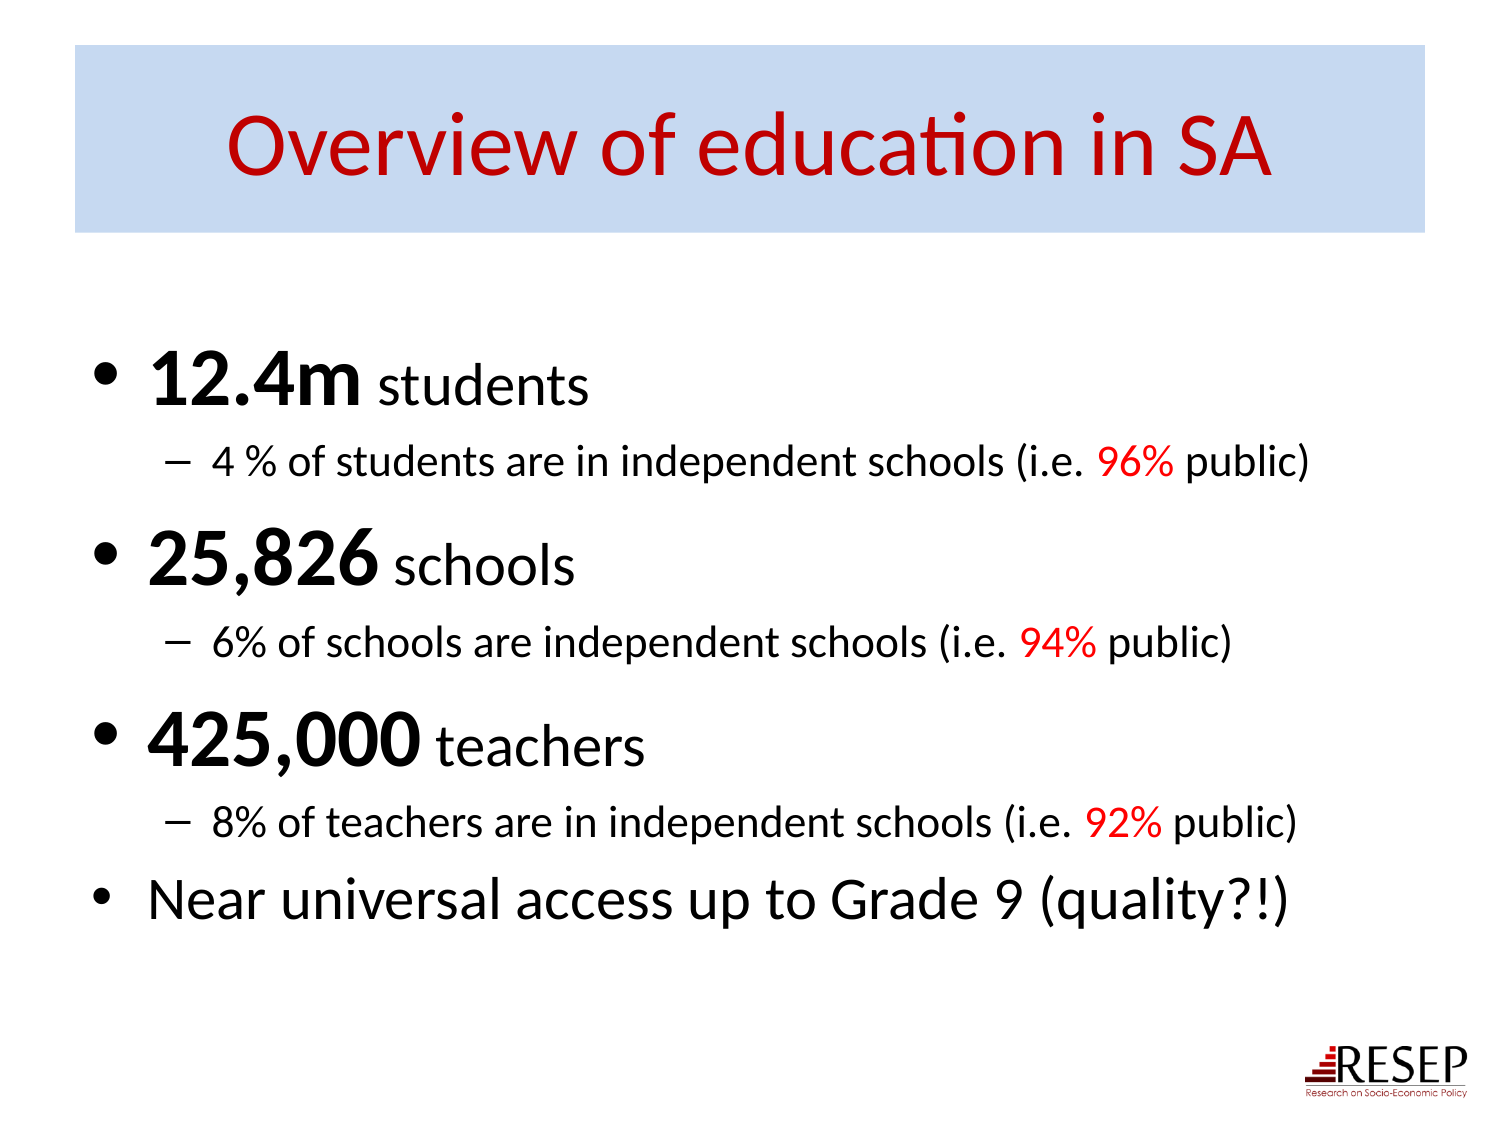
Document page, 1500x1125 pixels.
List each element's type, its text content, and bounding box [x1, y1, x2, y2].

slide_number 8 [1074, 1042, 1425, 1103]
picture [1425, 1046, 1468, 1099]
title Overview of education in SA [75, 45, 1425, 233]
list 12.4m students 4 % of students are in independent schools (i.e. 96% public) 25,826 schools 6% of schools are independent schools (i.e. 94% public) 425,000 teachers 8% of teachers are in independent schools (i.e. 92% public) Near universal access up to Grade 9 (quality?!) [76, 314, 1424, 953]
